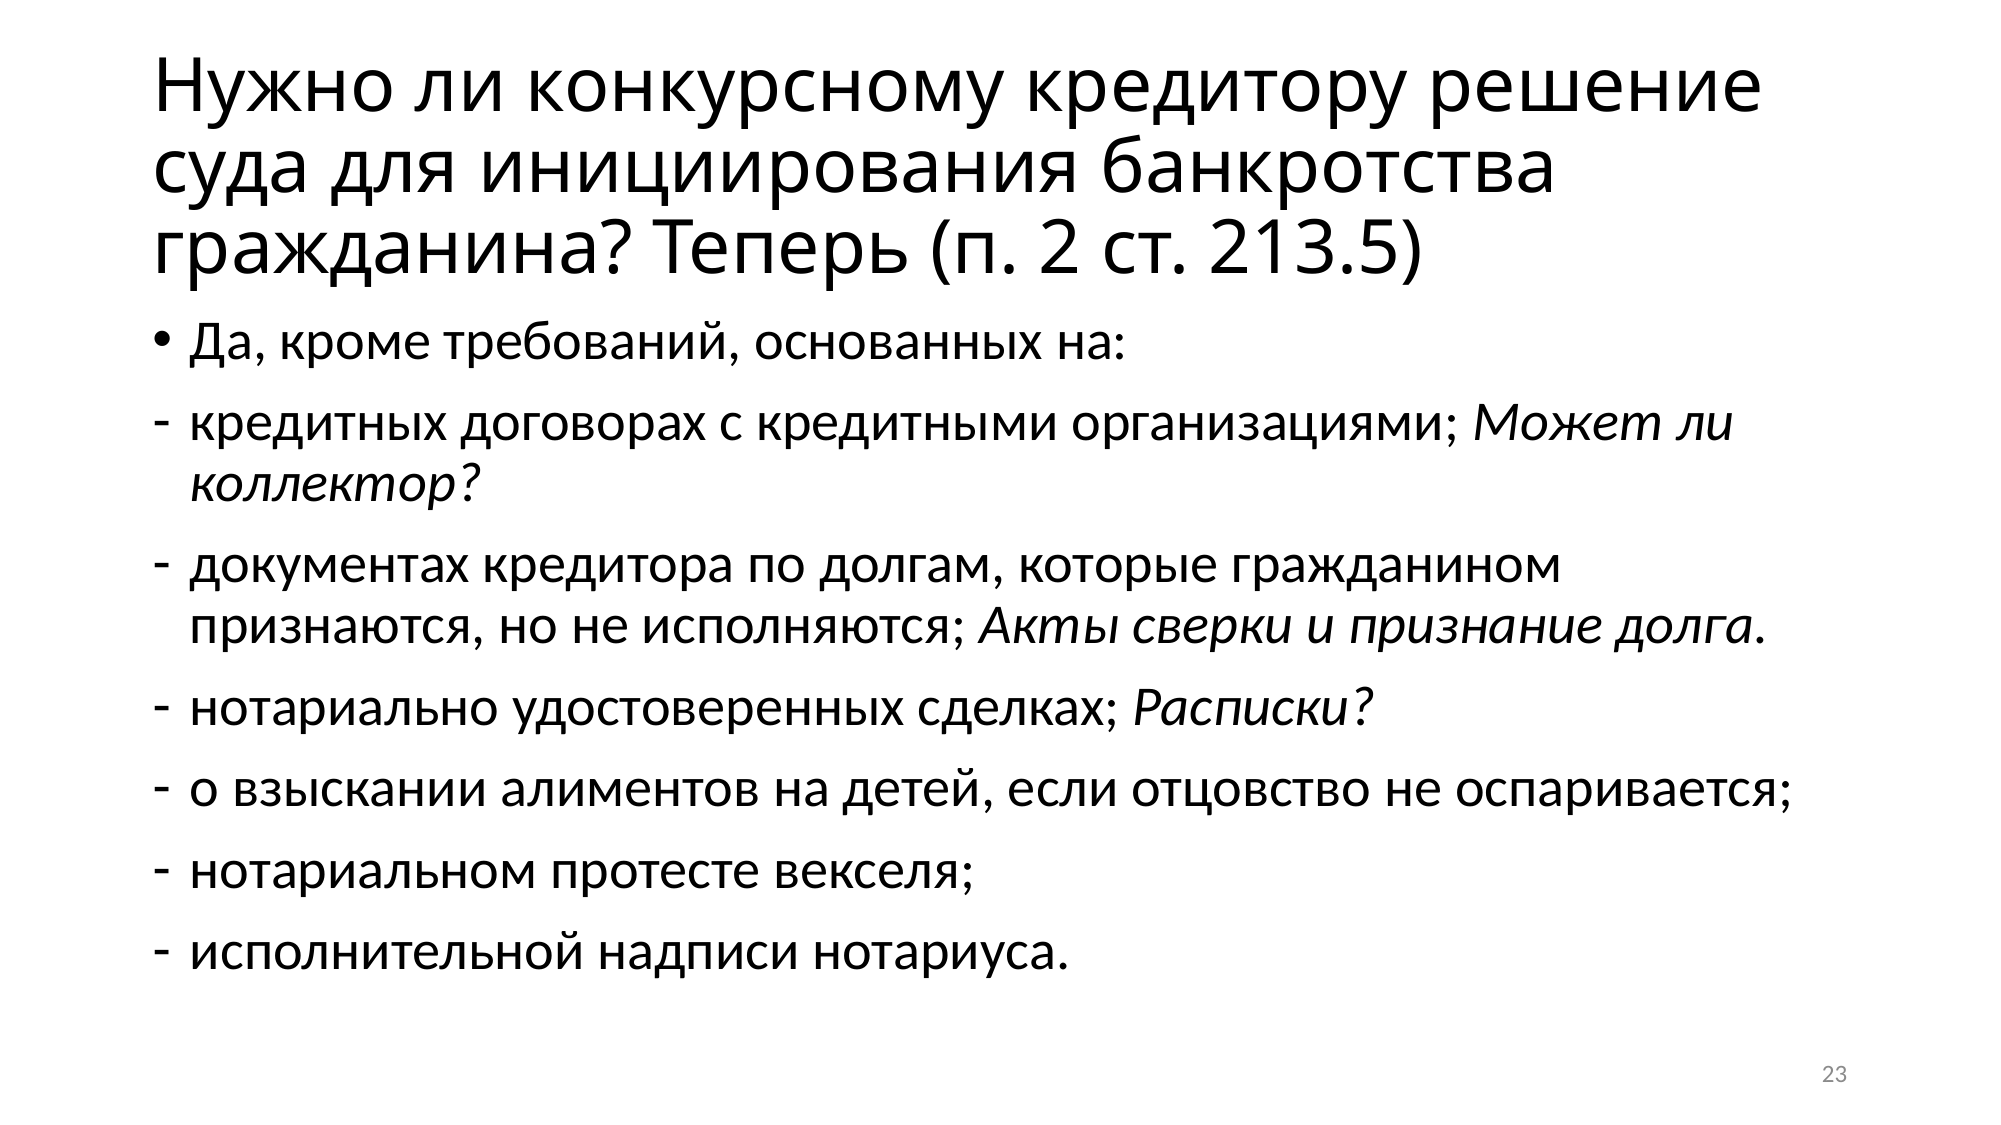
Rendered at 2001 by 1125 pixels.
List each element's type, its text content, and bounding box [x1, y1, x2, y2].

title Нужно ли конкурсному кредитору решение суда для инициирования банкротства гражданина? Теперь (п. 2 ст. 213.5) [137, 59, 1863, 278]
list Да, кроме требований, основанных на: кредитных договорах с кредитными организациями; Может ли коллектор? документах кредитора по долгам, которые гражданином признаются, но не исполняются; Акты сверки и признание долга. нотариально удостоверенных сделках; Расписки? о взыскании алиментов на детей, если отцовство не оспаривается; нотариальном протесте векселя; исполнительной надписи нотариуса. [137, 303, 1863, 1017]
slide_number 23 [1412, 1042, 1863, 1103]
